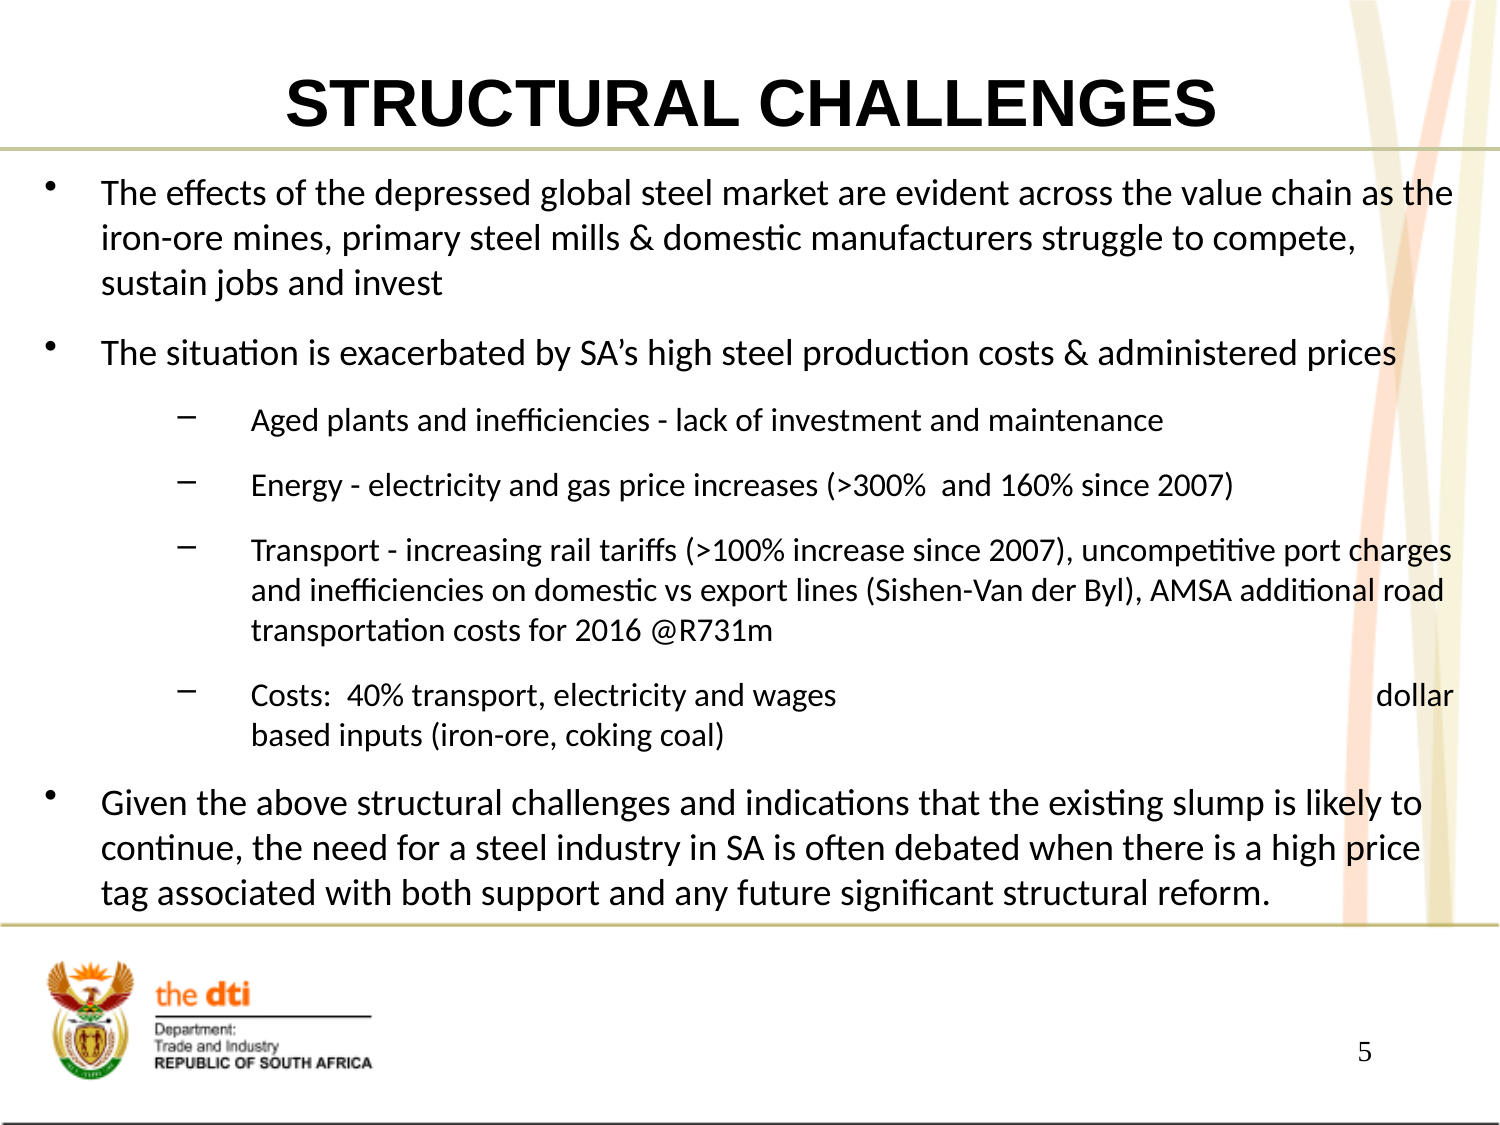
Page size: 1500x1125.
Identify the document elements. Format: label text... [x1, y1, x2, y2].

list The effects of the depressed global steel market are evident across the value chain as the iron-ore mines, primary steel mills & domestic manufacturers struggle to compete, sustain jobs and invest The situation is exacerbated by SA’s high steel production costs & administered prices Aged plants and inefficiencies - lack of investment and maintenance Energy - electricity and gas price increases (>300% and 160% since 2007) Transport - increasing rail tariffs (>100% increase since 2007), uncompetitive port charges and inefficiencies on domestic vs export lines (Sishen-Van der Byl), AMSA additional road transportation costs for 2016 @R731m Costs: 40% transport, electricity and wages dollar based inputs (iron-ore, coking coal) Given the above structural challenges and indications that the existing slump is likely to continue, the need for a steel industry in SA is often debated when there is a high price tag associated with both support and any future significant structural reform. [29, 160, 1471, 882]
picture [0, 151, 1500, 1125]
slide_number 5 [1074, 1025, 1388, 1100]
picture [0, 0, 1500, 147]
title STRUCTURAL CHALLENGES [114, 6, 1390, 147]
